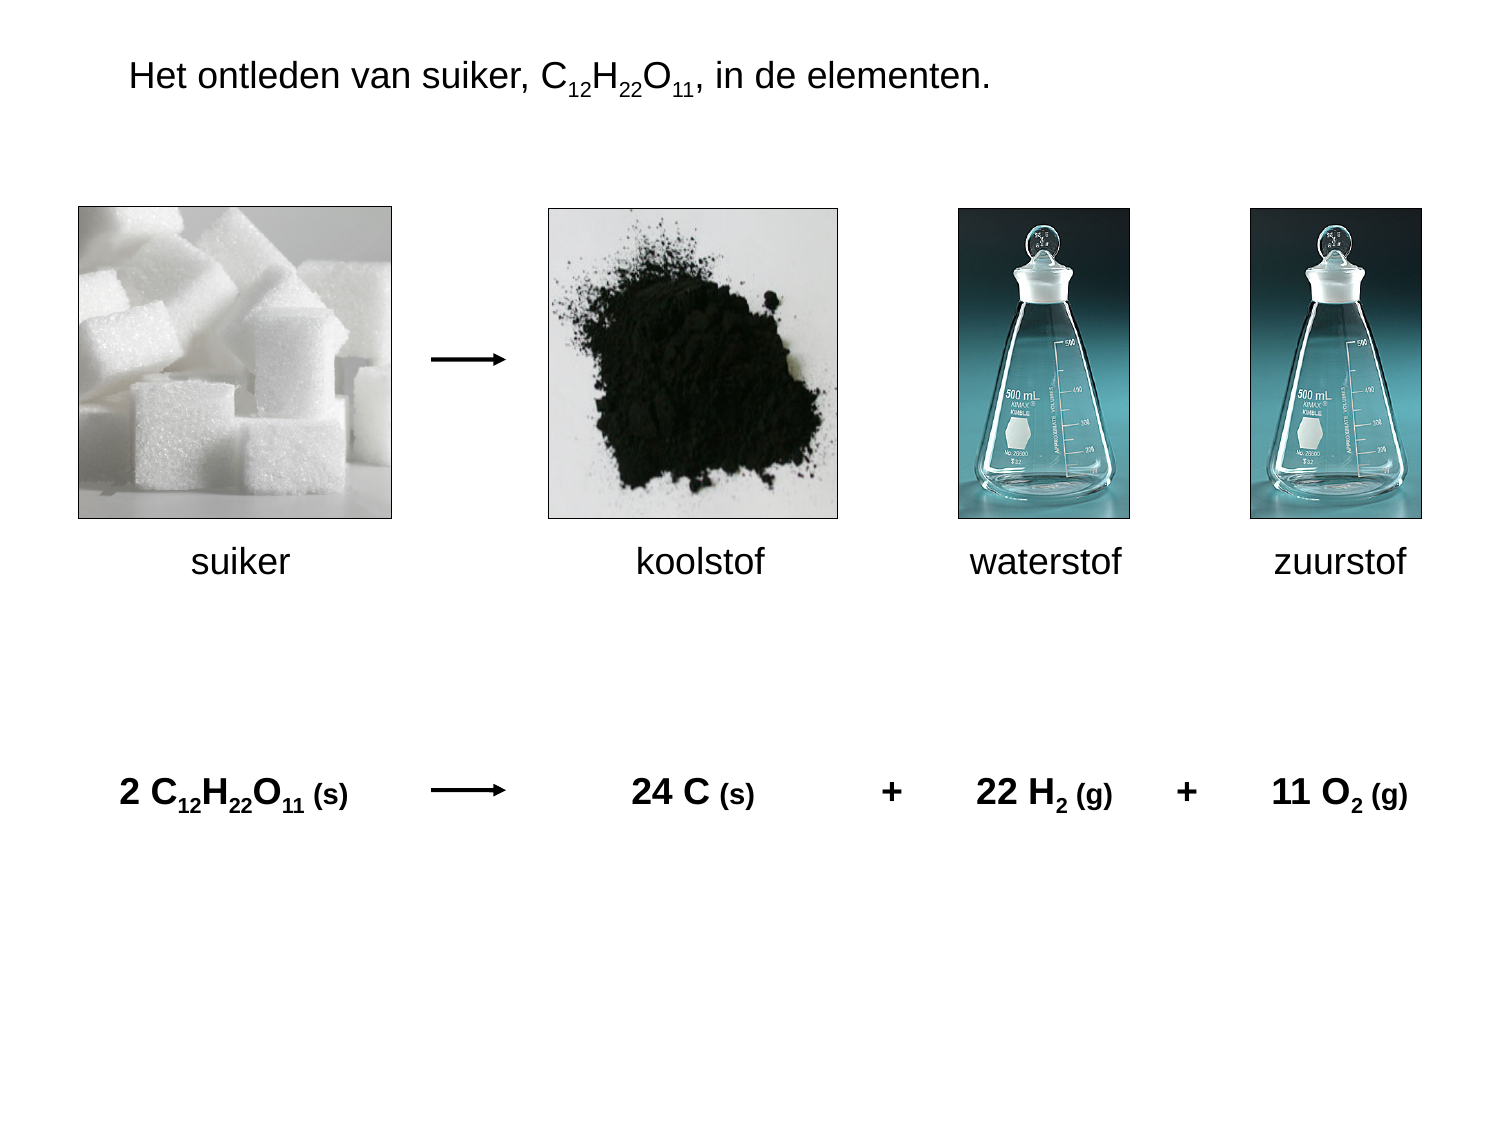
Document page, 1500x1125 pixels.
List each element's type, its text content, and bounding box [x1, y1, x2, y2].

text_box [49, 206, 1488, 821]
text_box Het ontleden van suiker, C12H22O11, in de elementen. [113, 43, 1500, 110]
